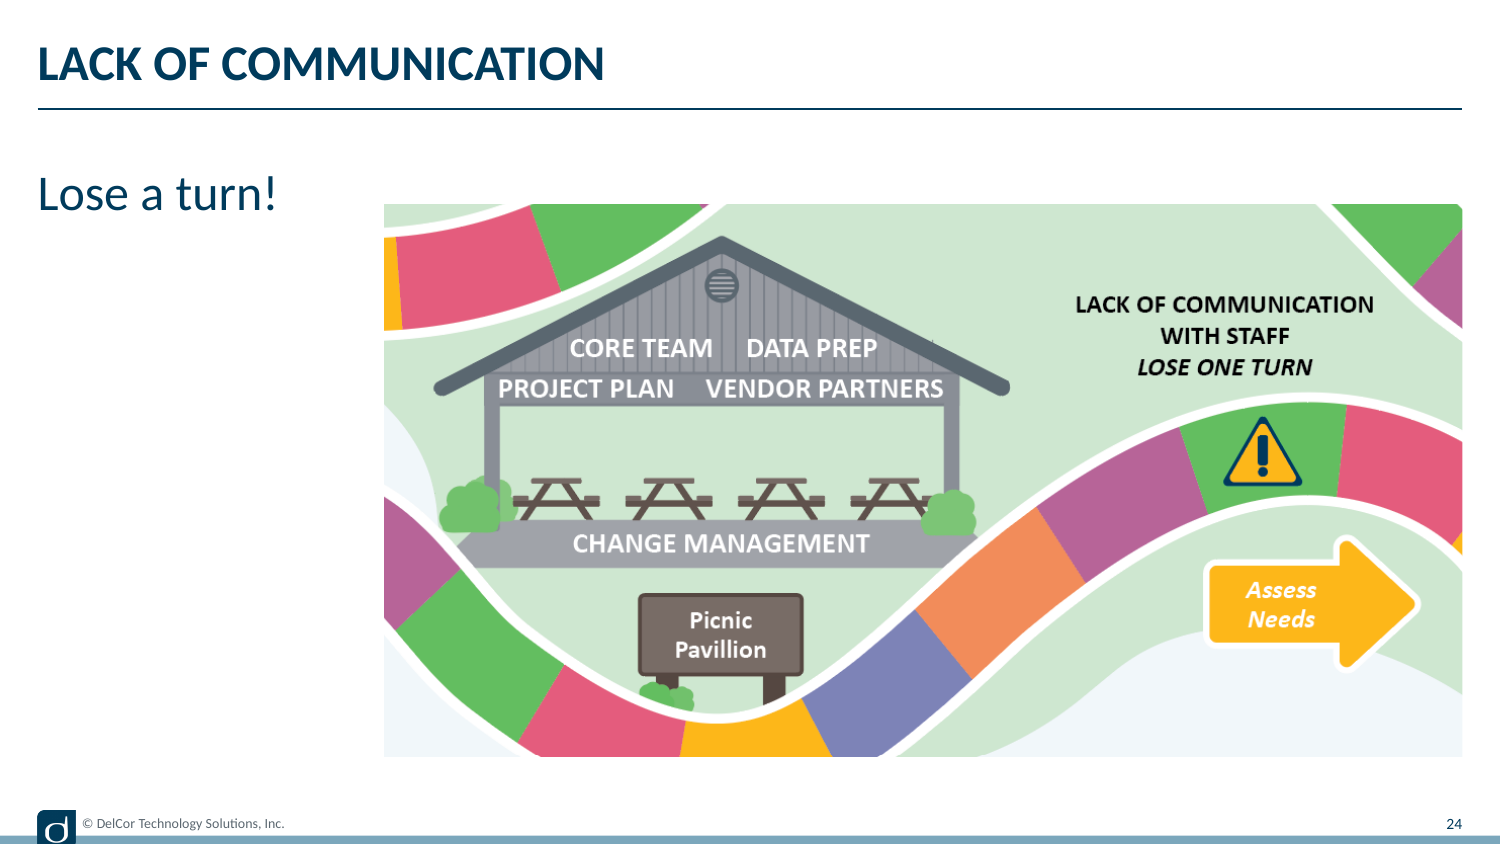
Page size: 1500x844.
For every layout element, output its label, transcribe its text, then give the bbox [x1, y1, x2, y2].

picture [46, 824, 52, 841]
title Lack of Communication [37, 37, 1463, 109]
picture [62, 817, 67, 841]
list Lose a turn! [37, 154, 358, 255]
picture [383, 204, 1463, 757]
